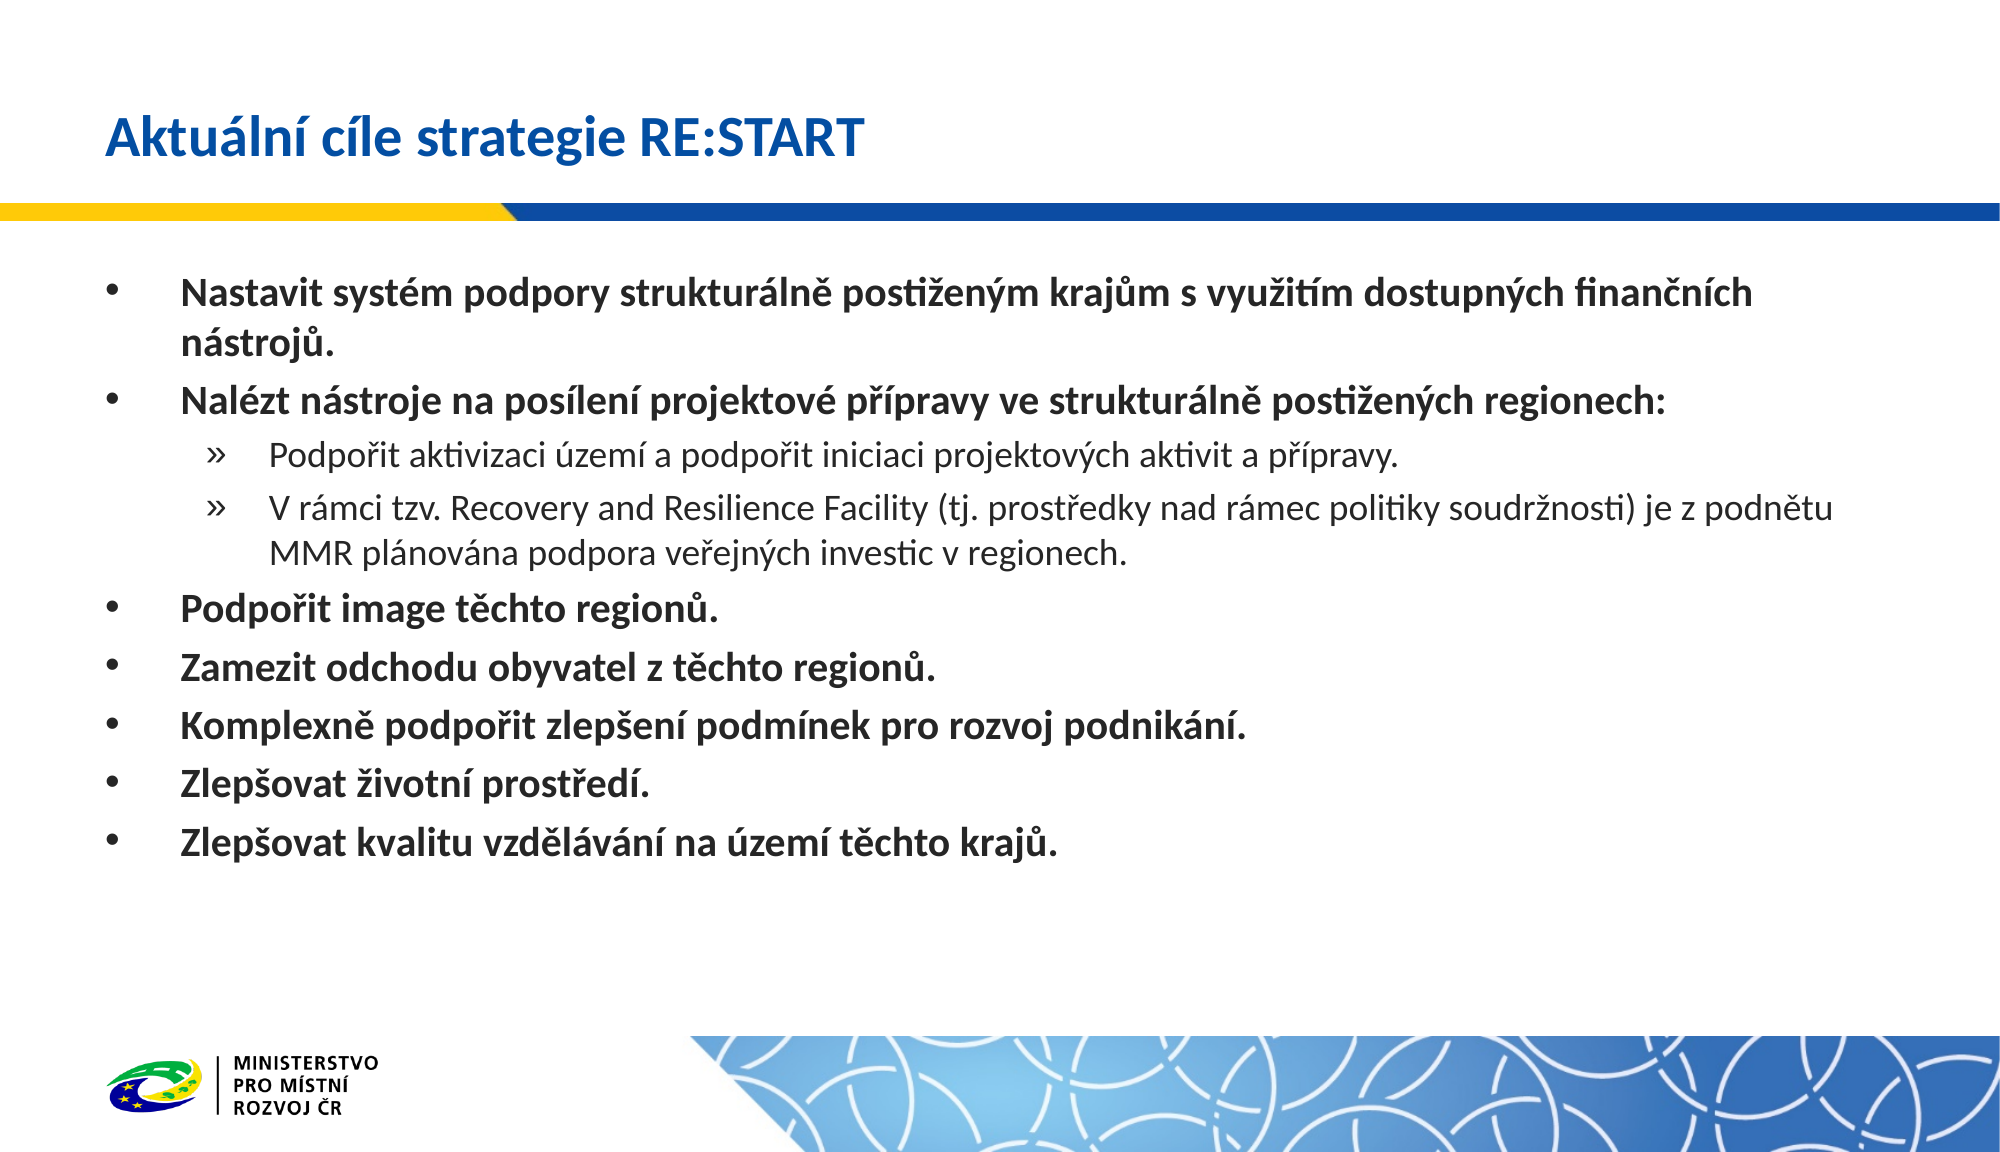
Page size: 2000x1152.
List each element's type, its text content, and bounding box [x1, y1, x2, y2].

picture [680, 1036, 2000, 1152]
list Nastavit systém podpory strukturálně postiženým krajům s využitím dostupných finančních nástrojů. Nalézt nástroje na posílení projektové přípravy ve strukturálně postižených regionech: Podpořit aktivizaci území a podpořit iniciaci projektových aktivit a přípravy. V rámci tzv. Recovery and Resilience Facility (tj. prostředky nad rámec politiky soudržnosti) je z podnětu MMR plánována podpora veřejných investic v regionech. Podpořit image těchto regionů. Zamezit odchodu obyvatel z těchto regionů. Komplexně podpořit zlepšení podmínek pro rozvoj podnikání. Zlepšovat životní prostředí. Zlepšovat kvalitu vzdělávání na území těchto krajů. [90, 257, 1891, 1061]
picture [99, 1061, 400, 1142]
title Aktuální cíle strategie RE:START [90, 20, 1891, 173]
picture [0, 203, 2000, 221]
